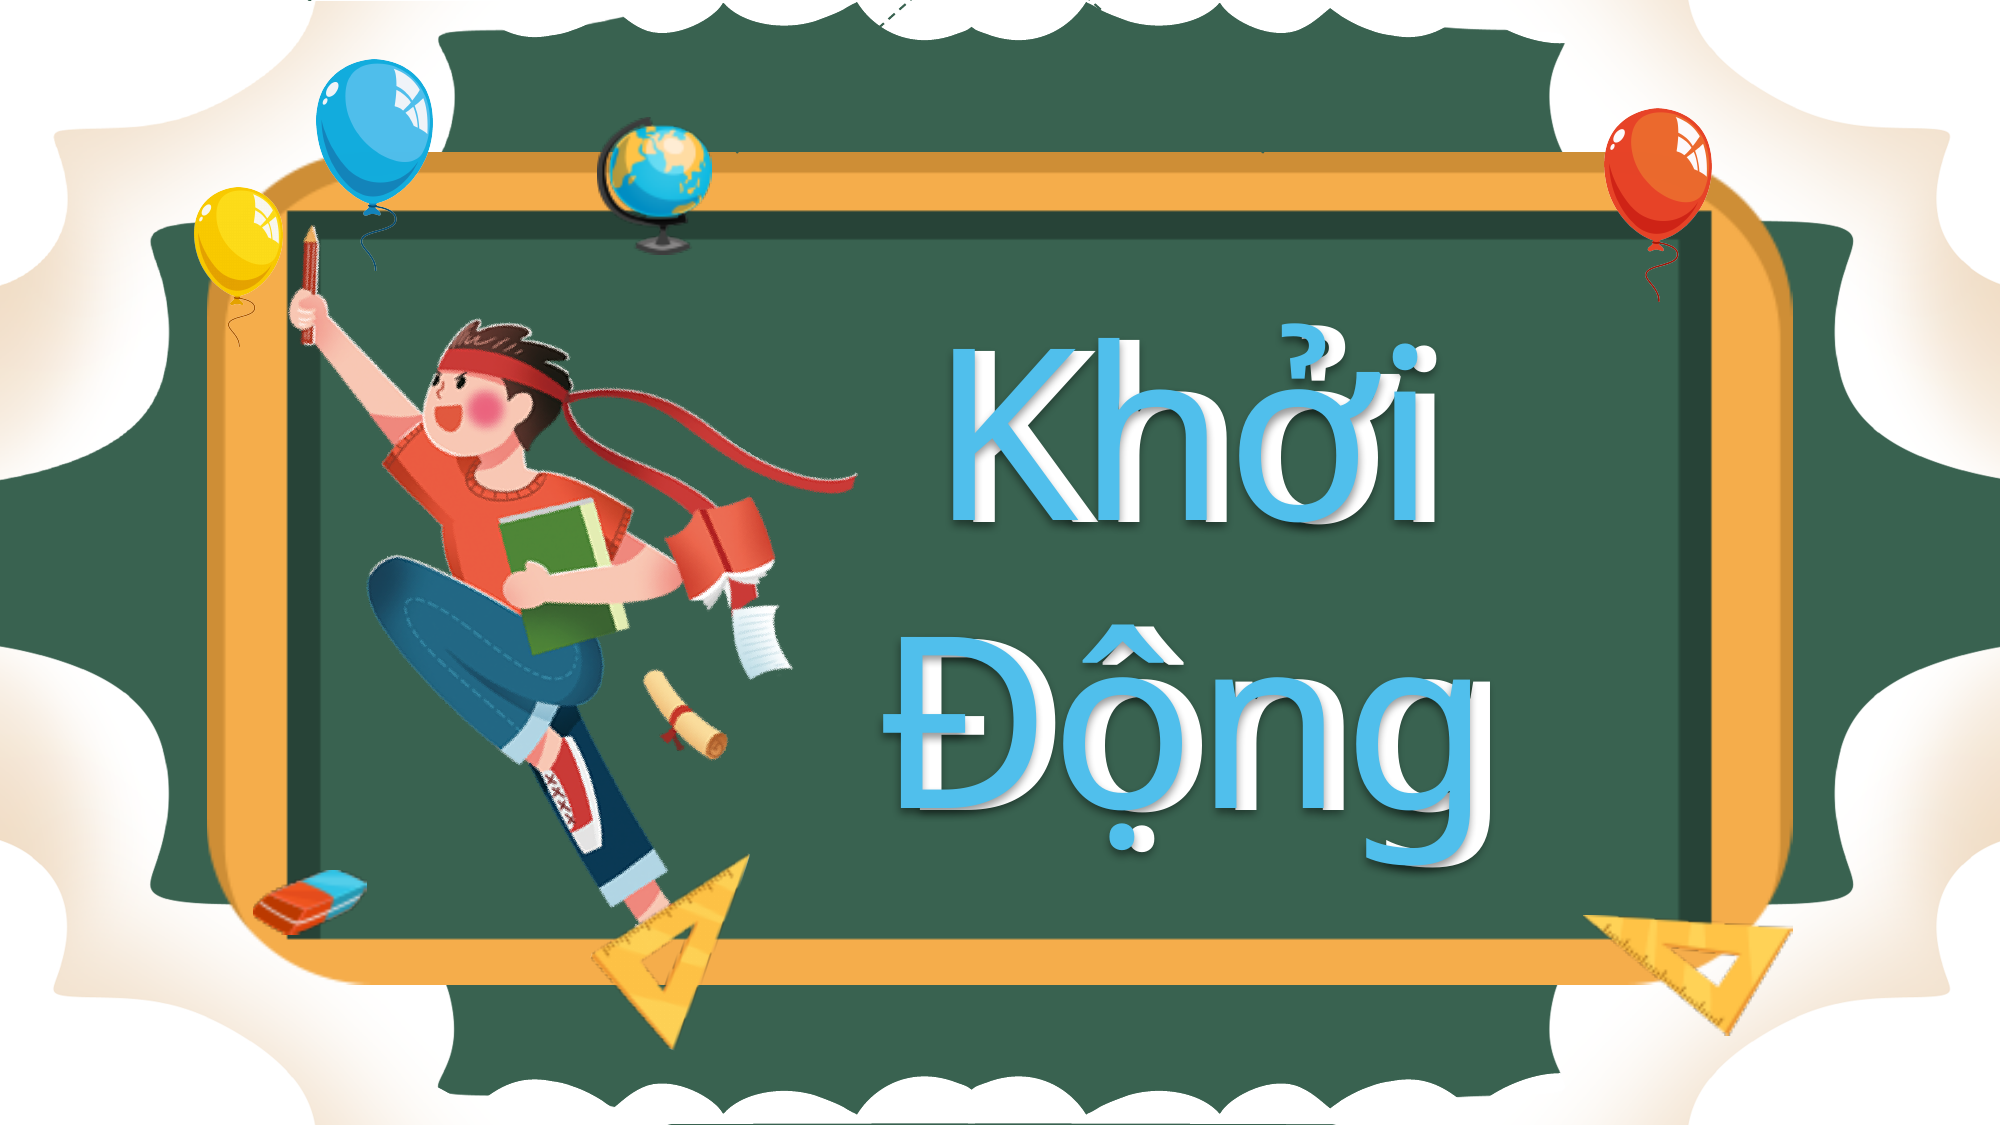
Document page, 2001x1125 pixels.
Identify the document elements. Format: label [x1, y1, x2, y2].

text_box [666, 273, 1720, 872]
picture [75, 116, 921, 996]
picture [1583, 915, 1793, 1036]
picture [1604, 108, 1712, 273]
text_box [193, 59, 433, 348]
text_box [206, 0, 1793, 986]
text_box [0, 0, 2000, 1125]
